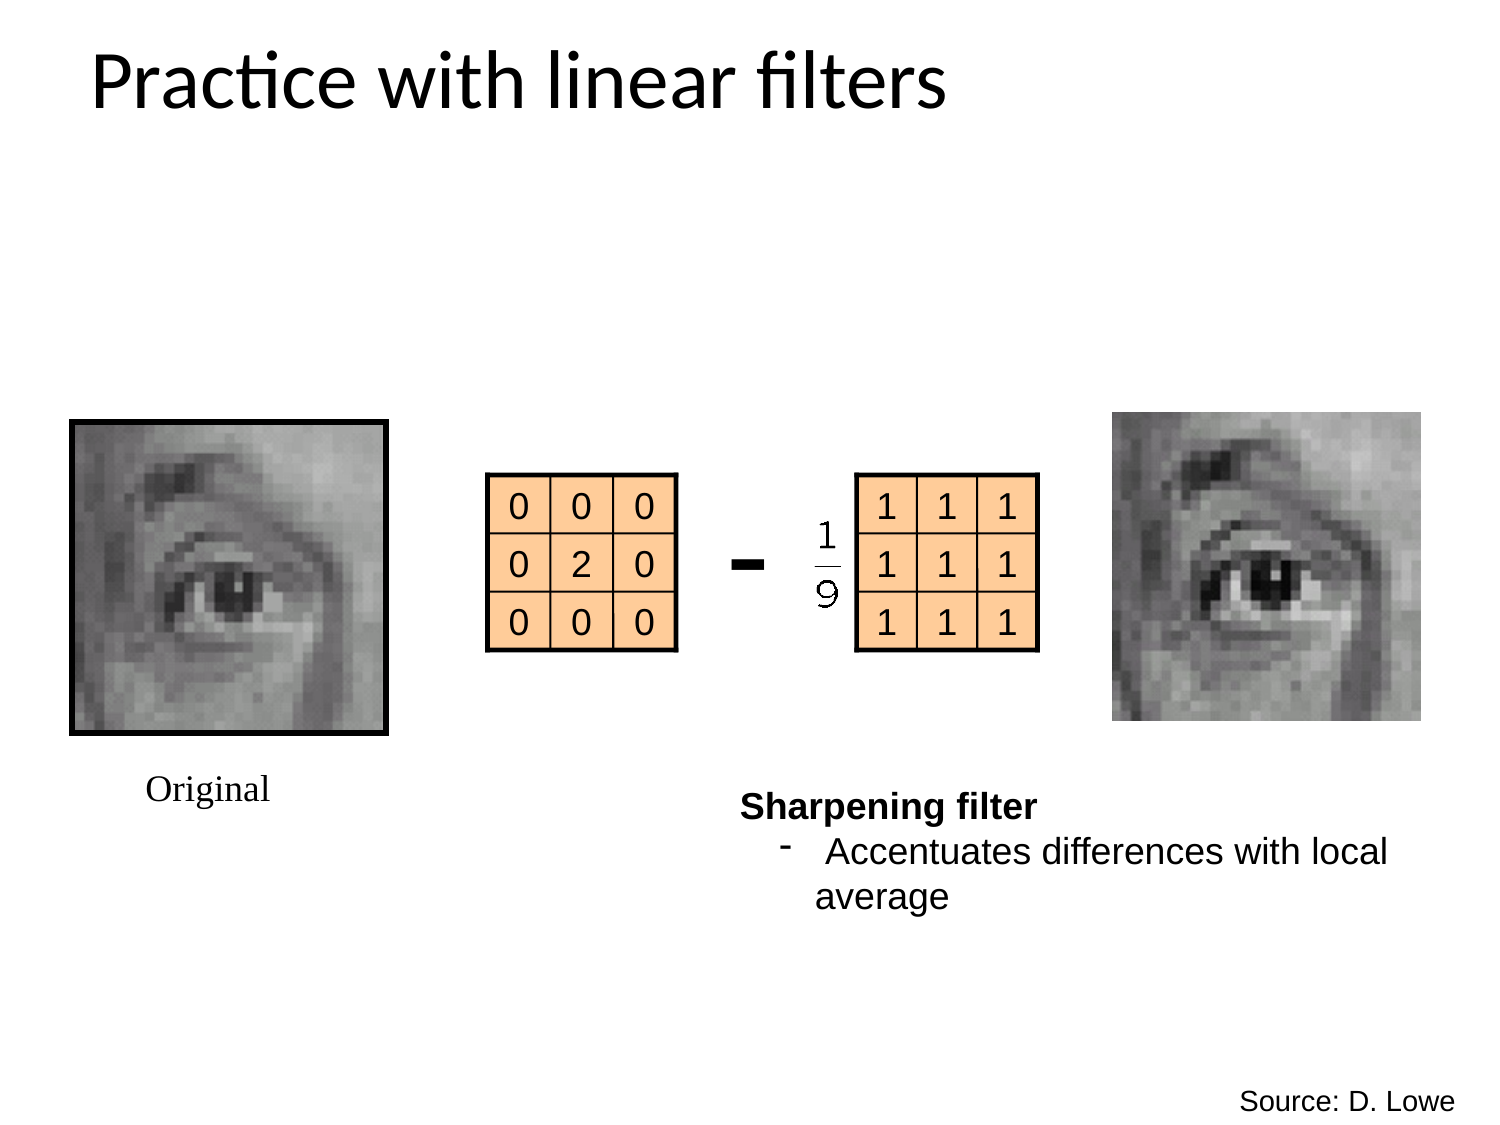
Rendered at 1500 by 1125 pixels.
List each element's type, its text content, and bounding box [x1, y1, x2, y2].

text_box Original [130, 756, 286, 817]
text_box - [712, 462, 785, 628]
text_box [487, 474, 677, 651]
text_box Sharpening filter Accentuates differences with local average [725, 774, 1450, 925]
picture [1112, 412, 1421, 721]
picture [74, 424, 383, 730]
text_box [812, 474, 1038, 651]
title Practice with linear filters [74, 0, 1426, 151]
text_box Source: D. Lowe [1224, 1074, 1471, 1125]
